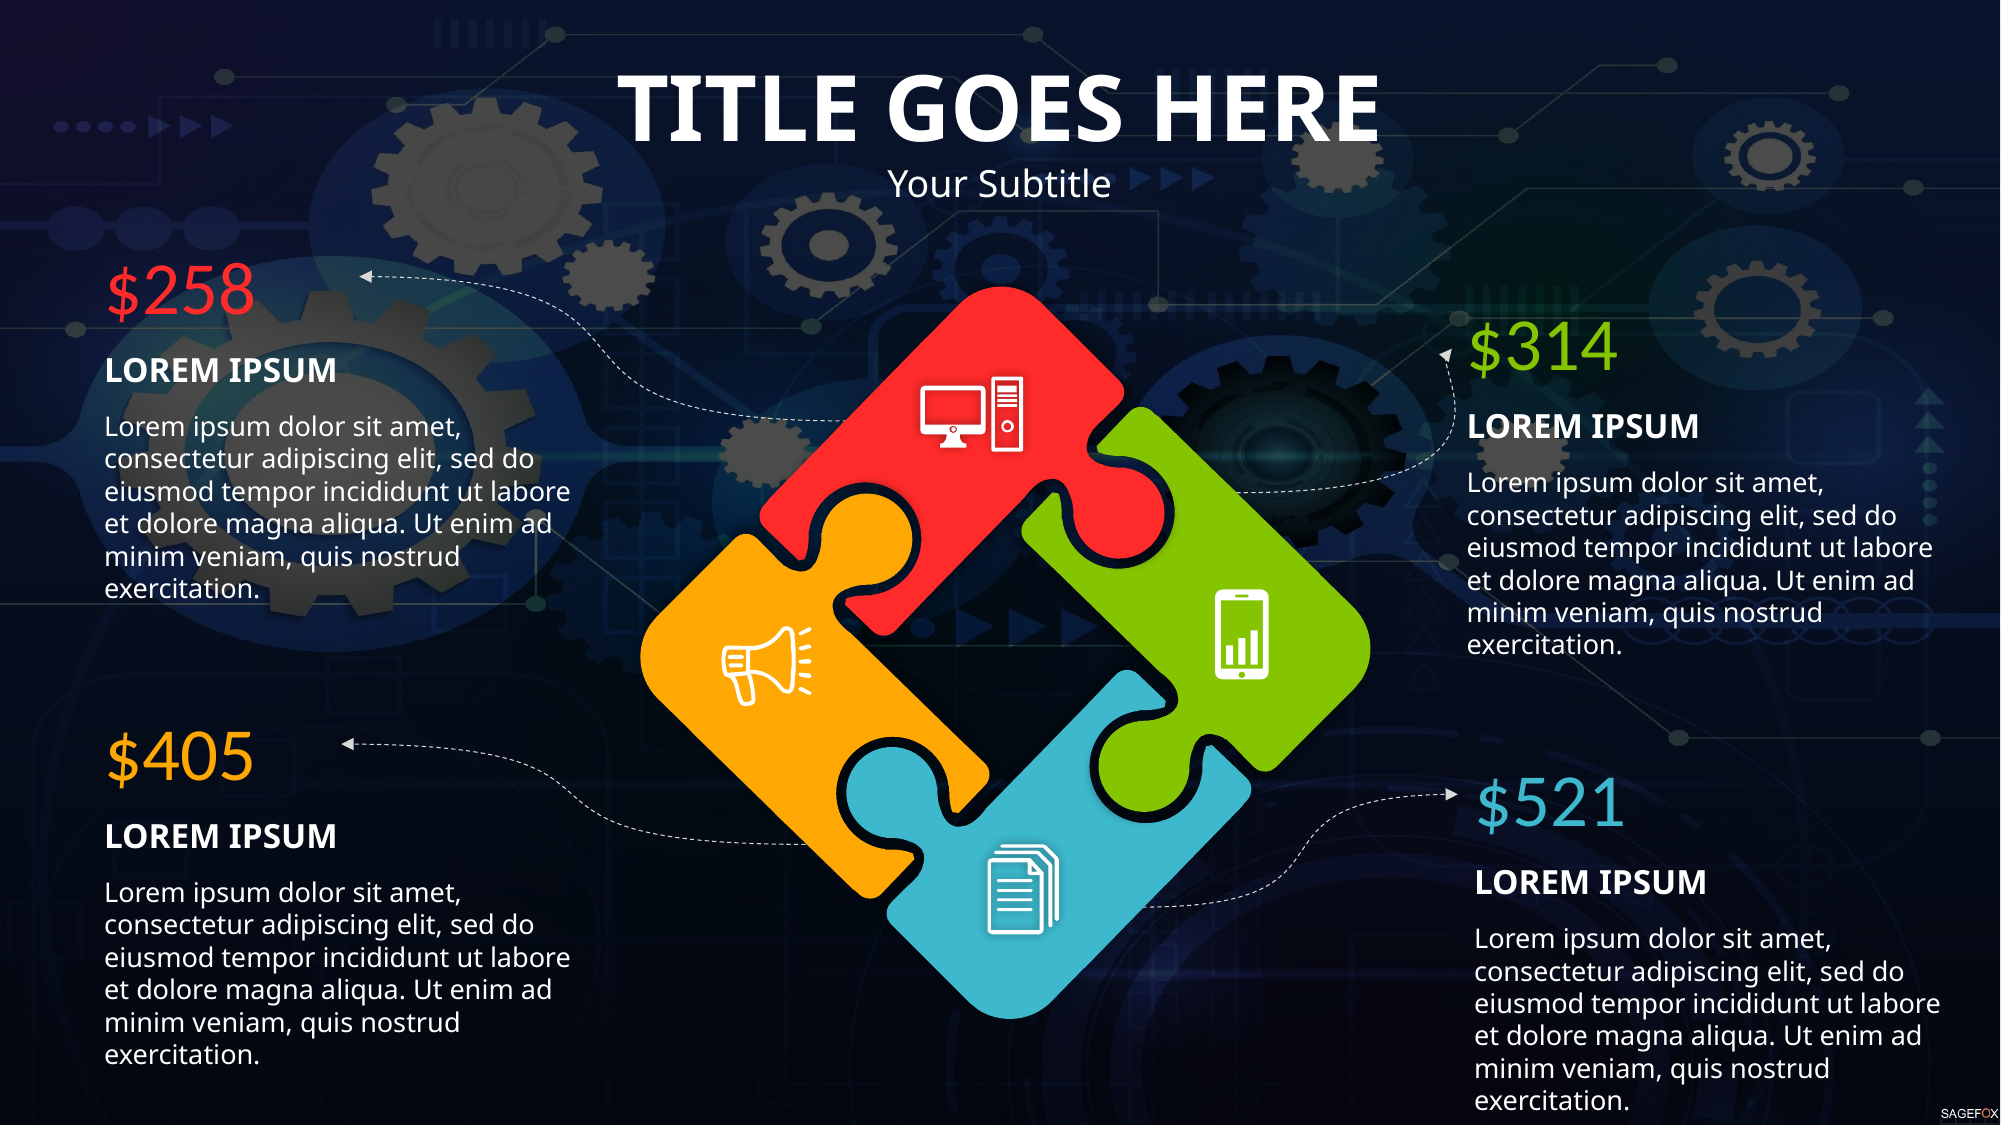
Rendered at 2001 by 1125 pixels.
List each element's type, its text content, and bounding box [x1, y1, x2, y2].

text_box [1272, 312, 1417, 529]
text_box $258 LOREM IPSUM Lorem ipsum dolor sit amet, consectetur adipiscing elit, sed do eiusmod tempor incididunt ut labore et dolore magna aliqua. Ut enim ad minim veniam, quis nostrud exercitation. [89, 231, 602, 612]
text_box TITLE GOES HERE Your Subtitle [548, 42, 1452, 212]
text_box [920, 385, 986, 448]
text_box [991, 376, 1024, 452]
text_box [639, 492, 991, 900]
text_box [758, 285, 1166, 637]
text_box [1142, 794, 1458, 908]
text_box $405 LOREM IPSUM Lorem ipsum dolor sit amet, consectetur adipiscing elit, sed do eiusmod tempor incididunt ut labore et dolore magna aliqua. Ut enim ad minim veniam, quis nostrud exercitation. [89, 697, 602, 1078]
text_box [1194, 749, 1253, 794]
text_box [1000, 844, 1059, 921]
text_box [987, 858, 1044, 935]
text_box [848, 668, 1165, 1020]
picture [0, 0, 2001, 1125]
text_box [341, 744, 806, 845]
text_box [1215, 589, 1269, 680]
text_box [359, 276, 847, 421]
text_box $314 LOREM IPSUM Lorem ipsum dolor sit amet, consectetur adipiscing elit, sed do eiusmod tempor incididunt ut labore et dolore magna aliqua. Ut enim ad minim veniam, quis nostrud exercitation. [1451, 288, 1964, 668]
text_box [993, 850, 1053, 928]
text_box $521 LOREM IPSUM Lorem ipsum dolor sit amet, consectetur adipiscing elit, sed do eiusmod tempor incididunt ut labore et dolore magna aliqua. Ut enim ad minim veniam, quis nostrud exercitation. [1459, 744, 1972, 1124]
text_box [721, 625, 812, 707]
text_box [1020, 405, 1372, 813]
